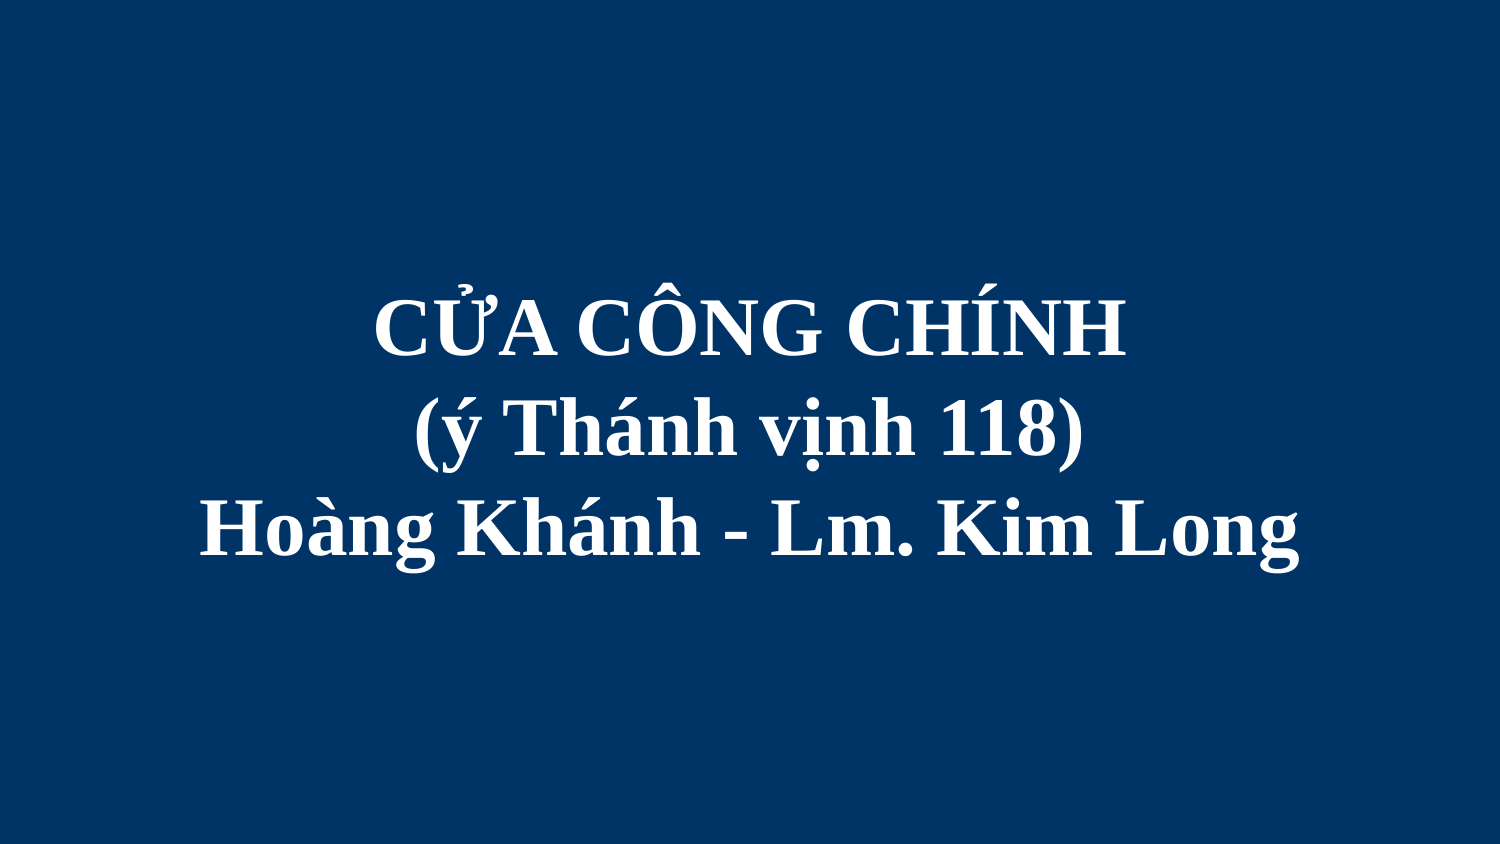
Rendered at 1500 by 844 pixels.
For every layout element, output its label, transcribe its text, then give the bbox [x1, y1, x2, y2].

title CỬA CÔNG CHÍNH (ý Thánh vịnh 118) Hoàng Khánh - Lm. Kim Long [0, 0, 1500, 844]
